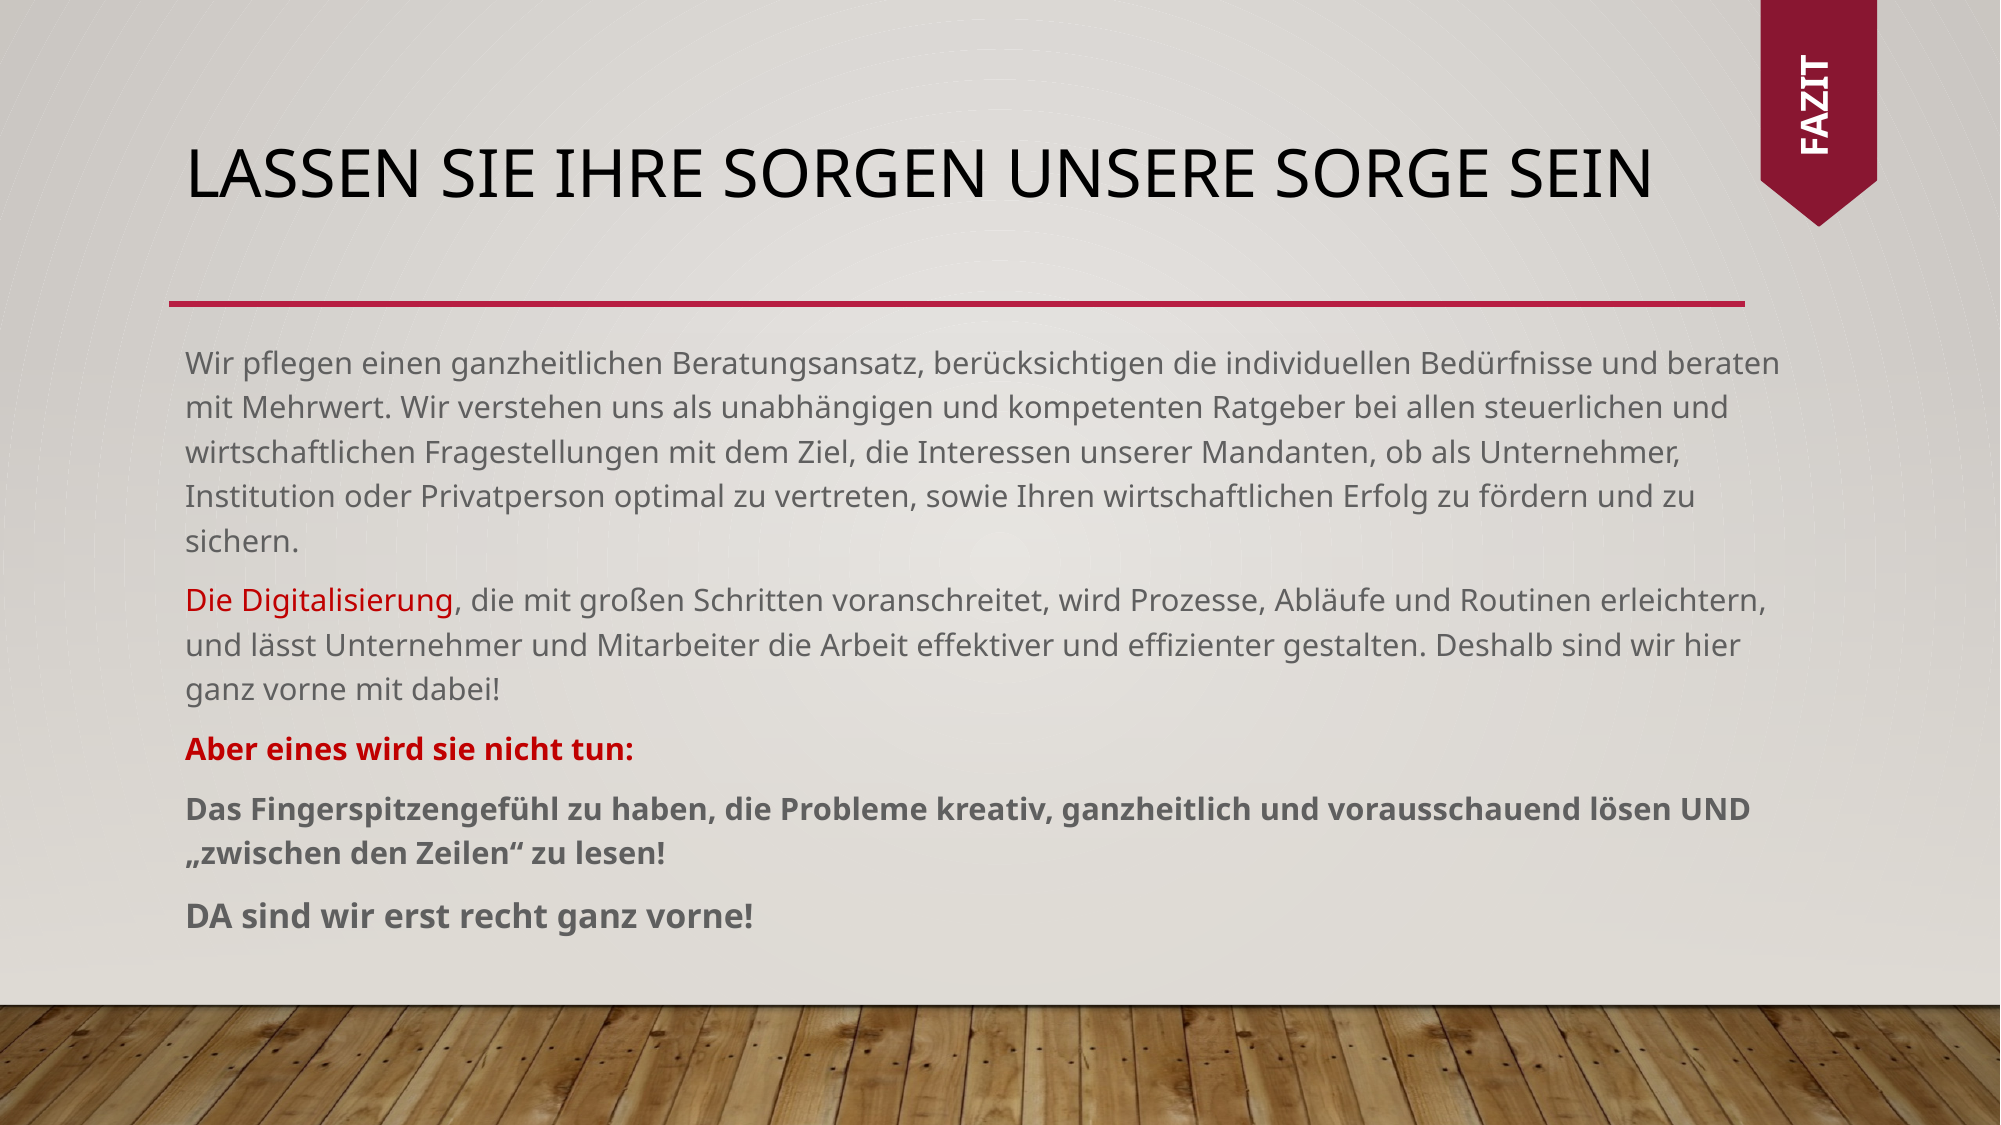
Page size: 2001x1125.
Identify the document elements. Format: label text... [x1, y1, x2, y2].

title Lassen Sie Ihre Sorgen unsere Sorge sein [170, 132, 1746, 305]
picture [0, 1005, 2000, 1125]
text_box FAZIT [1783, 0, 1843, 173]
list Wir pflegen einen ganzheitlichen Beratungsansatz, berücksichtigen die individuellen Bedürfnisse und beraten mit Mehrwert. Wir verstehen uns als unabhängigen und kompetenten Ratgeber bei allen steuerlichen und wirtschaftlichen Fragestellungen mit dem Ziel, die Interessen unserer Mandanten, ob als Unternehmer, Institution oder Privatperson optimal zu vertreten, sowie Ihren wirtschaftlichen Erfolg zu fördern und zu sichern. Die Digitalisierung, die mit großen Schritten voranschreitet, wird Prozesse, Abläufe und Routinen erleichtern, und lässt Unternehmer und Mitarbeiter die Arbeit effektiver und effizienter gestalten. Deshalb sind wir hier ganz vorne mit dabei! Aber eines wird sie nicht tun: Das Fingerspitzengefühl zu haben, die Probleme kreativ, ganzheitlich und vorausschauend lösen UND „zwischen den Zeilen“ zu lesen! DA sind wir erst recht ganz vorne! [170, 328, 1814, 950]
